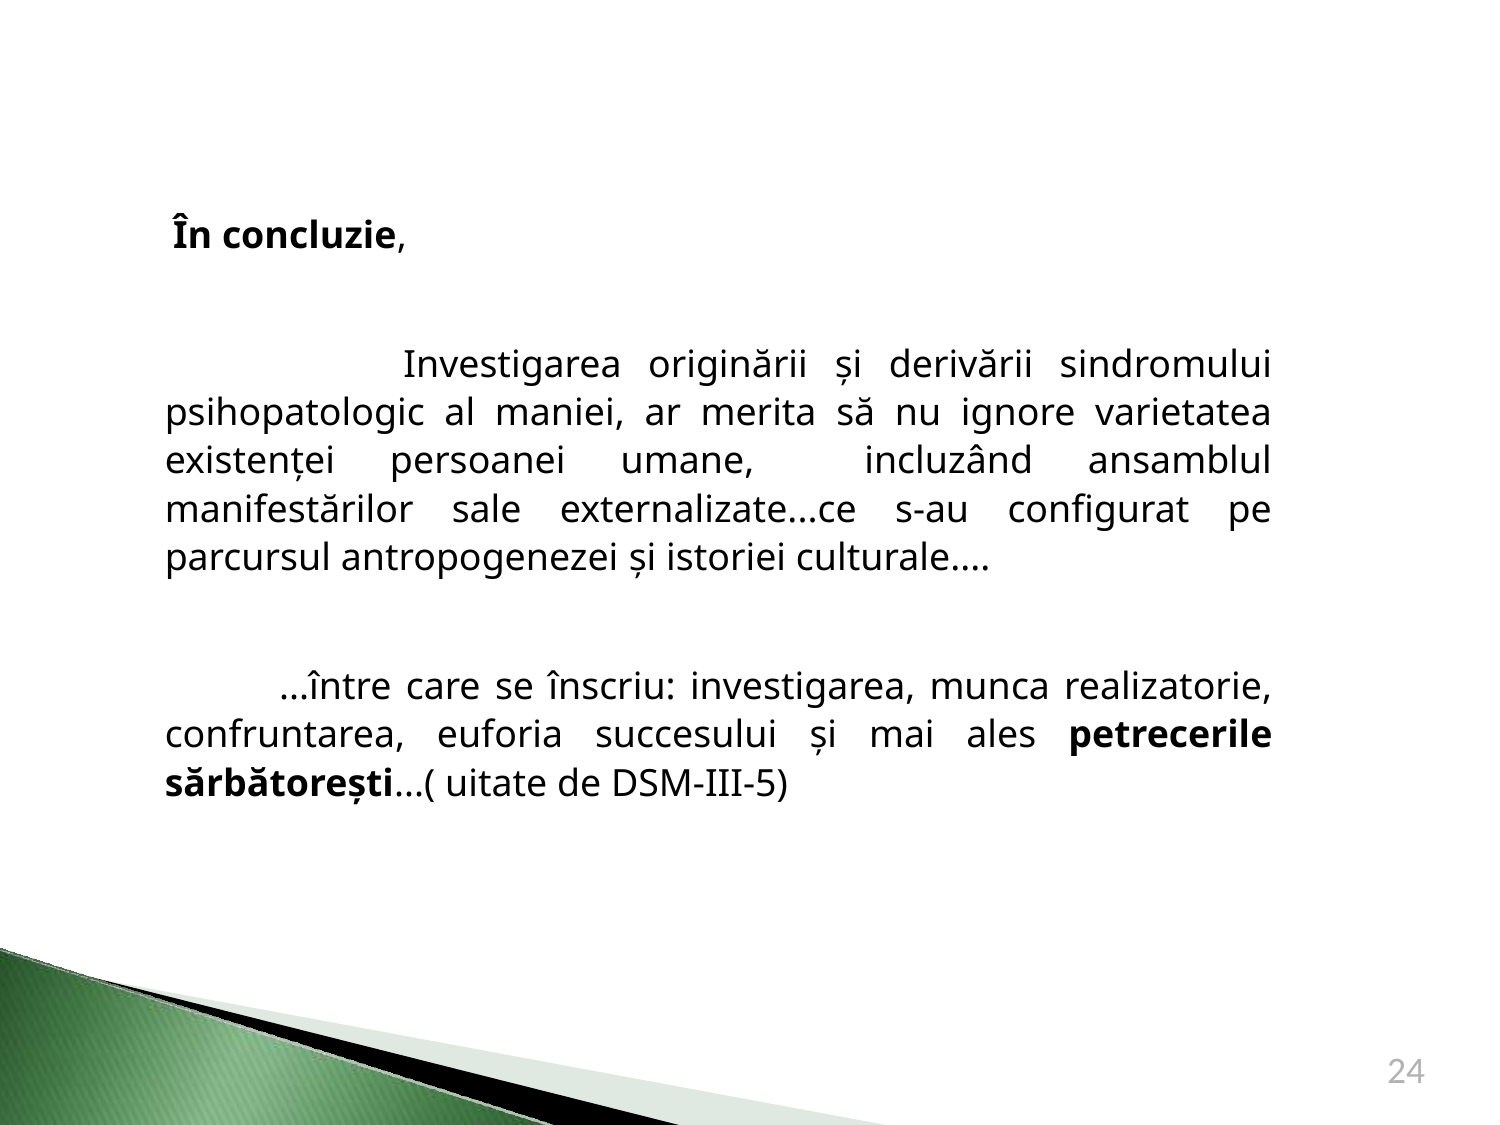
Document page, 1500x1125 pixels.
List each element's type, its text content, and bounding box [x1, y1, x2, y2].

text_box În concluzie, Investigarea originării și derivării sindromului psihopatologic al maniei, ar merita să nu ignore varietatea existenței persoanei umane, incluzând ansamblul manifestărilor sale externalizate...ce s-au configurat pe parcursul antropogenezei și istoriei culturale.... ...între care se înscriu: investigarea, munca realizatorie, confruntarea, euforia succesului și mai ales petrecerile sărbătorești...( uitate de DSM-III-5) [149, 200, 1288, 941]
slide_number 24 [1080, 1046, 1425, 1103]
picture [0, 948, 558, 1125]
